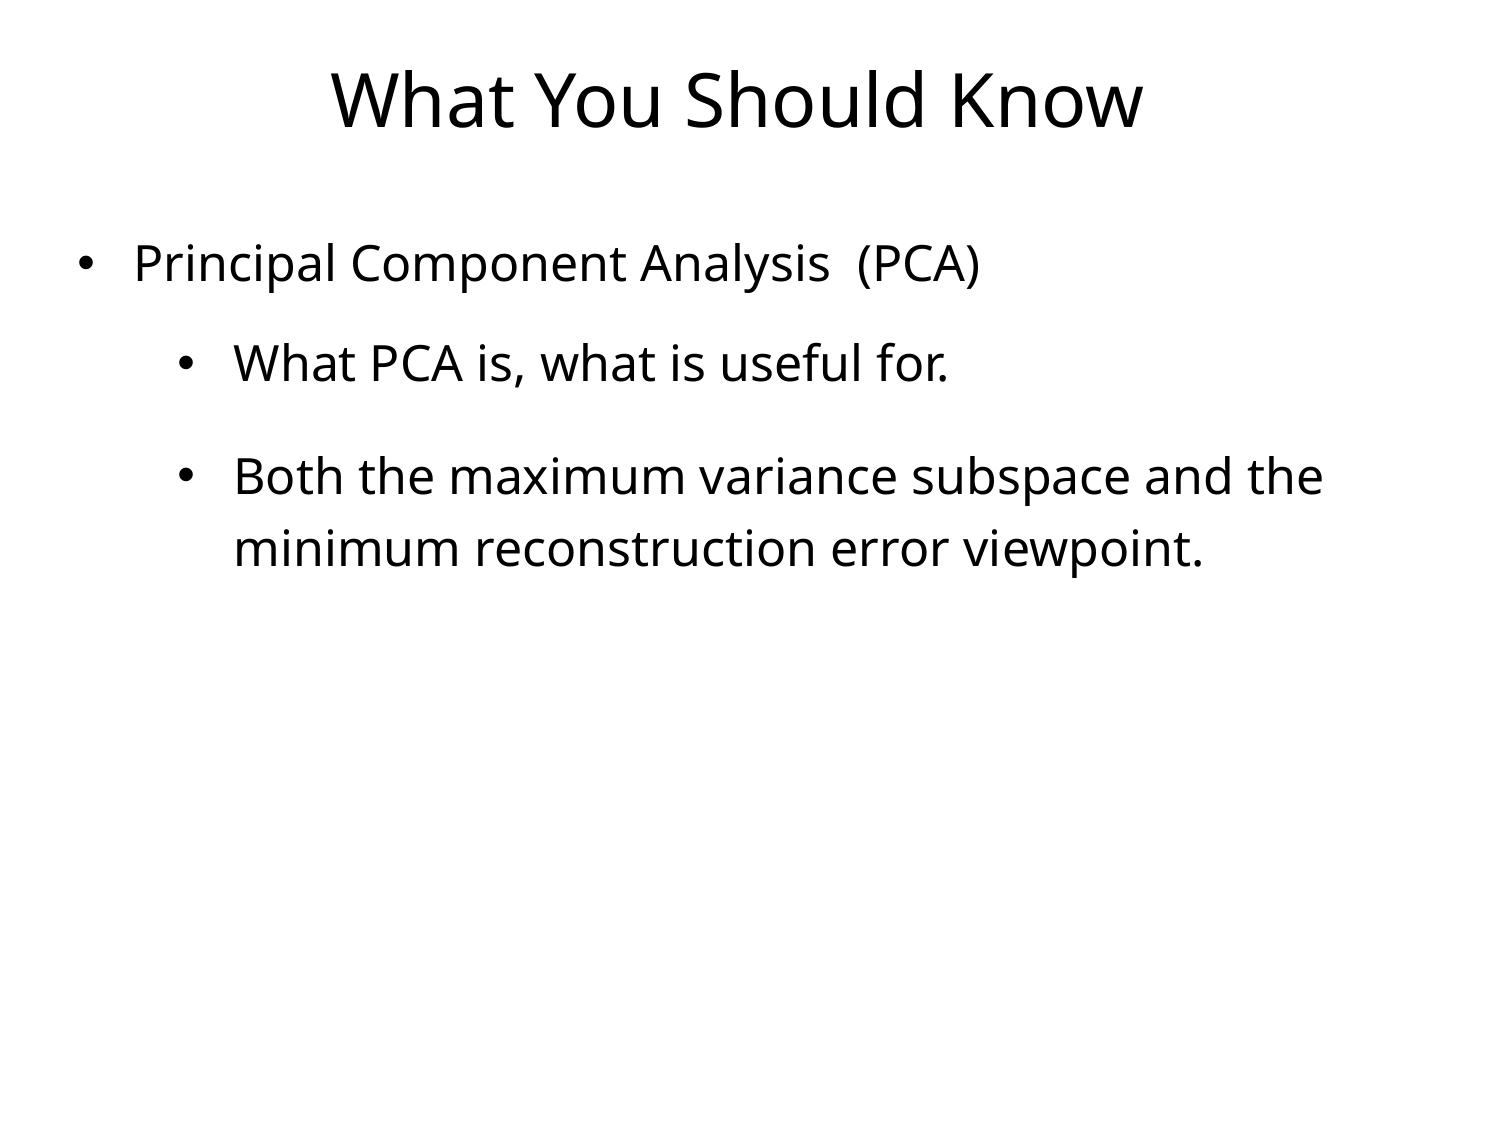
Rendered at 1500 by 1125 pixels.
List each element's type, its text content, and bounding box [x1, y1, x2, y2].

text_box What PCA is, what is useful for. [162, 312, 1250, 425]
text_box What You Should Know [24, 44, 1450, 150]
text_box Both the maximum variance subspace and the minimum reconstruction error viewpoint. [162, 425, 1350, 550]
text_box Principal Component Analysis (PCA) [62, 212, 1388, 338]
